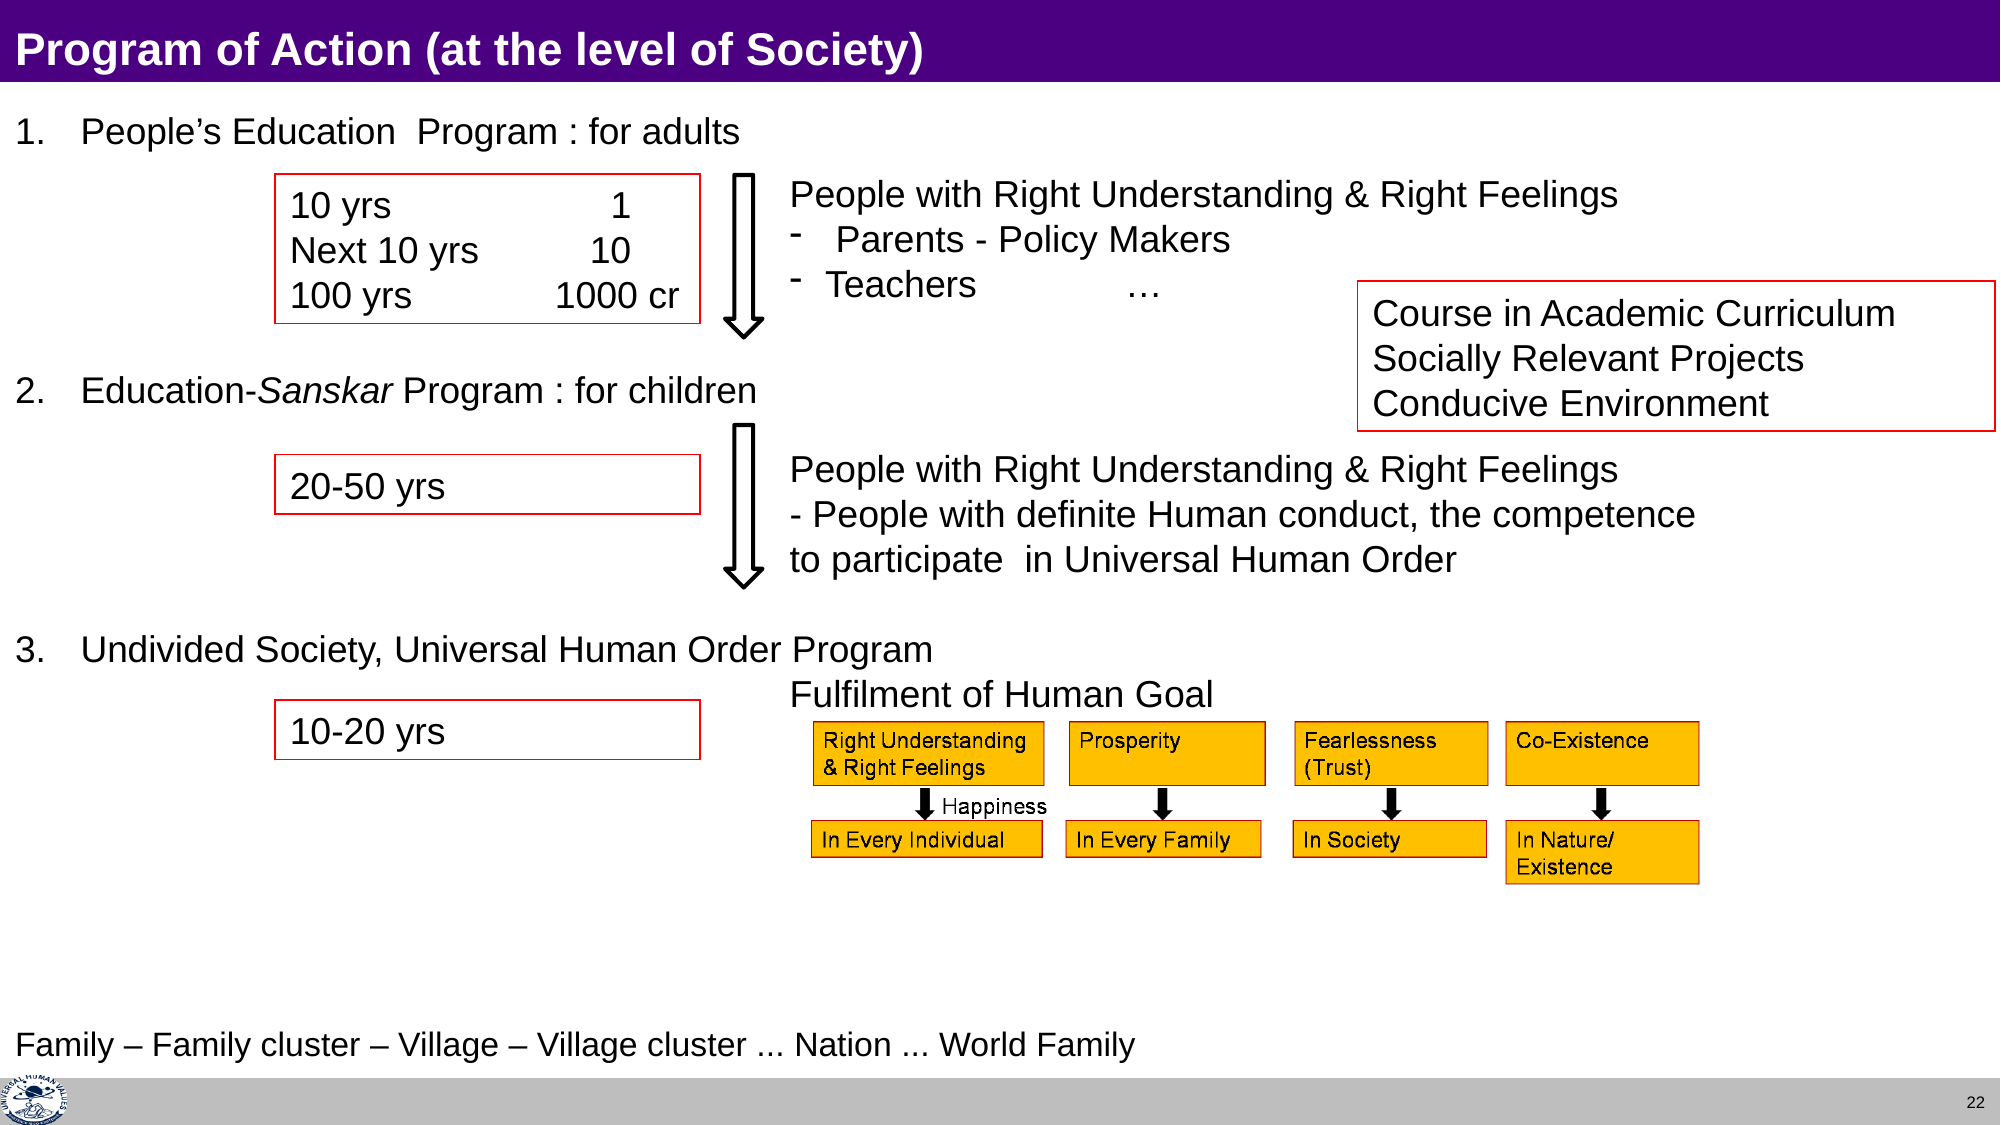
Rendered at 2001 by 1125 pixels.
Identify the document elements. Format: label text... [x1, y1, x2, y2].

text_box 10 yrs 1 Next 10 yrs 10 100 yrs 1000 cr [275, 173, 700, 324]
text_box 20-50 yrs [275, 454, 700, 515]
list People’s Education Program : for adults Education-Sanskar Program : for children Undivided Society, Universal Human Order Program Just as a seed replicates itself, so the vision of an Undivided Society and Universal Human Order can be evidenced on this planet… Family – Family cluster – Village – Village cluster ... Nation ... World Family [0, 99, 2000, 1075]
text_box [724, 162, 1738, 360]
picture [806, 718, 1701, 885]
text_box 10-20 yrs [275, 699, 700, 760]
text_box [724, 424, 1738, 590]
text_box Fulfilment of Human Goal [774, 662, 1738, 723]
title Program of Action (at the level of Society) [0, 12, 2000, 75]
text_box Course in Academic Curriculum Socially Relevant Projects Conducive Environment [1357, 281, 1996, 431]
picture [0, 1075, 67, 1125]
